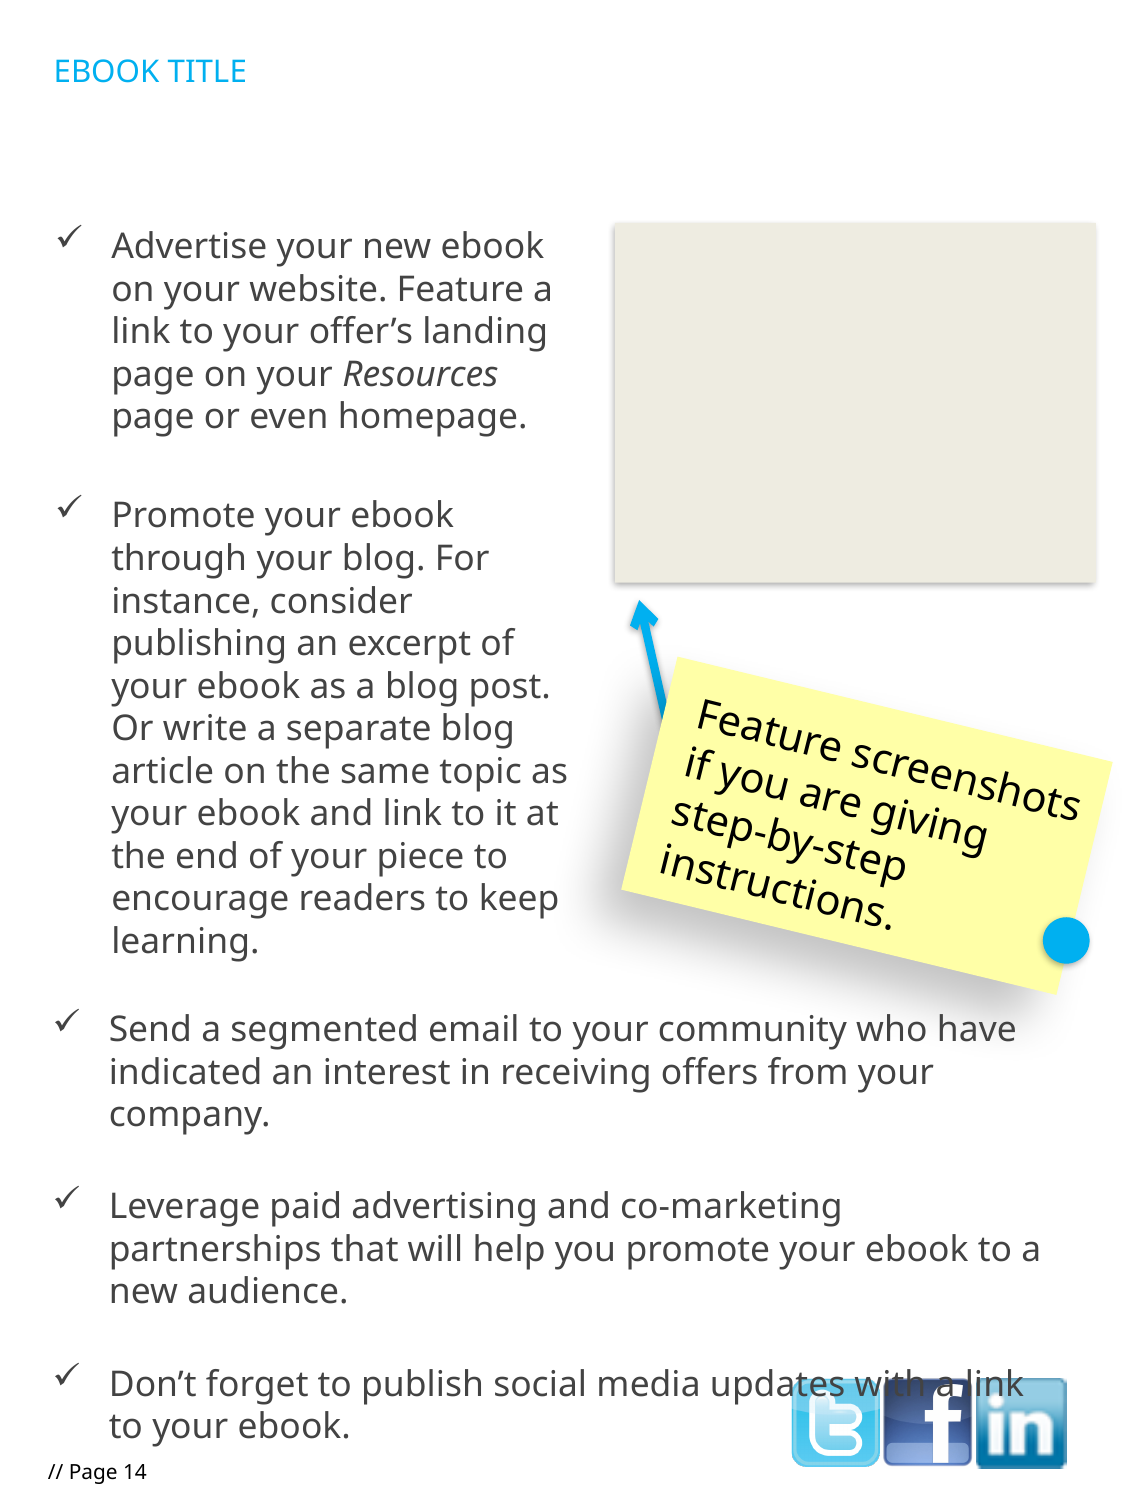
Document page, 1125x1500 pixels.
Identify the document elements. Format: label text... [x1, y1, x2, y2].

list Advertise your new ebook on your website. Feature a link to your offer’s landing page on your Resources page or even homepage. Promote your ebook through your blog. For instance, consider publishing an excerpt of your ebook as a blog post. Or write a separate blog article on the same topic as your ebook and link to it at the end of your piece to encourage readers to keep learning. [39, 97, 591, 918]
text_box Send a segmented email to your community who have indicated an interest in receiving offers from your company. Leverage paid advertising and co-marketing partnerships that will help you promote your ebook to a new audience. Don’t forget to publish social media updates with a link to your ebook. [37, 949, 1080, 1389]
text_box EBOOK TITLE [38, 43, 1125, 97]
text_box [638, 599, 672, 742]
text_box [676, 656, 1113, 780]
text_box [614, 222, 1097, 583]
text_box Feature screenshots if you are giving step-by-step instructions. [639, 675, 1121, 949]
text_box [1042, 916, 1091, 961]
text_box // Page 14 [33, 1451, 231, 1491]
picture [769, 1355, 1067, 1489]
text_box [621, 748, 894, 949]
